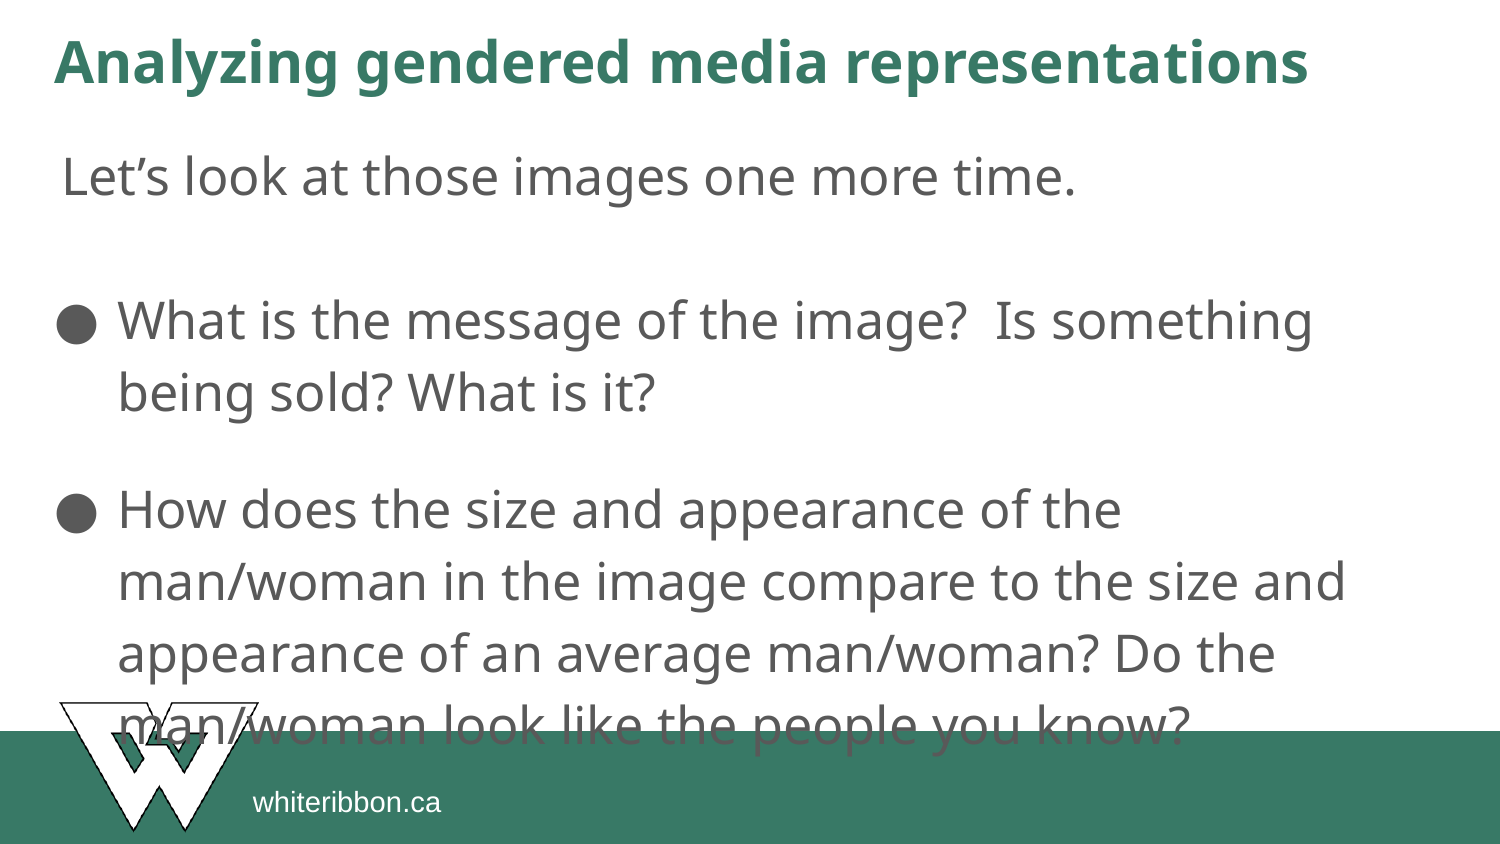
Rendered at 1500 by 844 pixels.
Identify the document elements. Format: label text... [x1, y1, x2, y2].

list Let’s look at those images one more time. What is the message of the image? Is something being sold? What is it? How does the size and appearance of the man/woman in the image compare to the size and appearance of an average man/woman? Do the man/woman look like the people you know? [27, 119, 1426, 725]
title Analyzing gendered media representations [39, 10, 1438, 120]
picture [51, 725, 268, 836]
